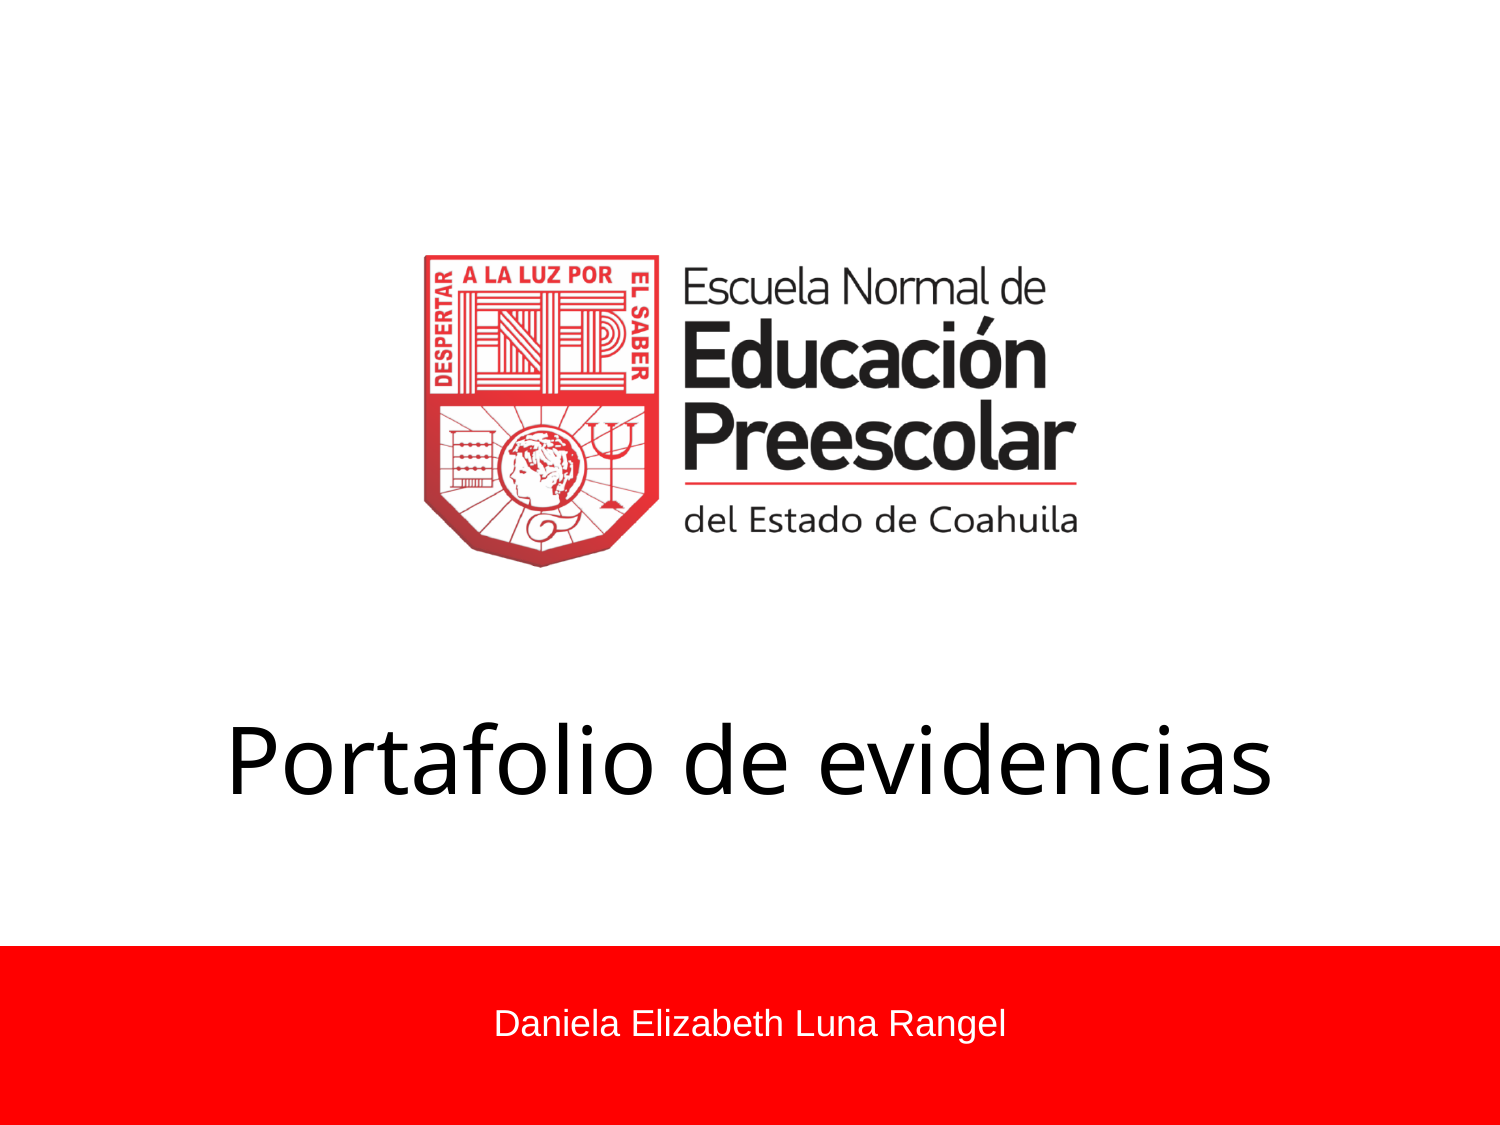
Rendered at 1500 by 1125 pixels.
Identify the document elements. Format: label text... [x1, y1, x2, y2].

title Portafolio de evidencias [187, 616, 1313, 912]
picture [406, 242, 1093, 582]
subtitle Daniela Elizabeth Luna Rangel [187, 957, 1313, 1092]
